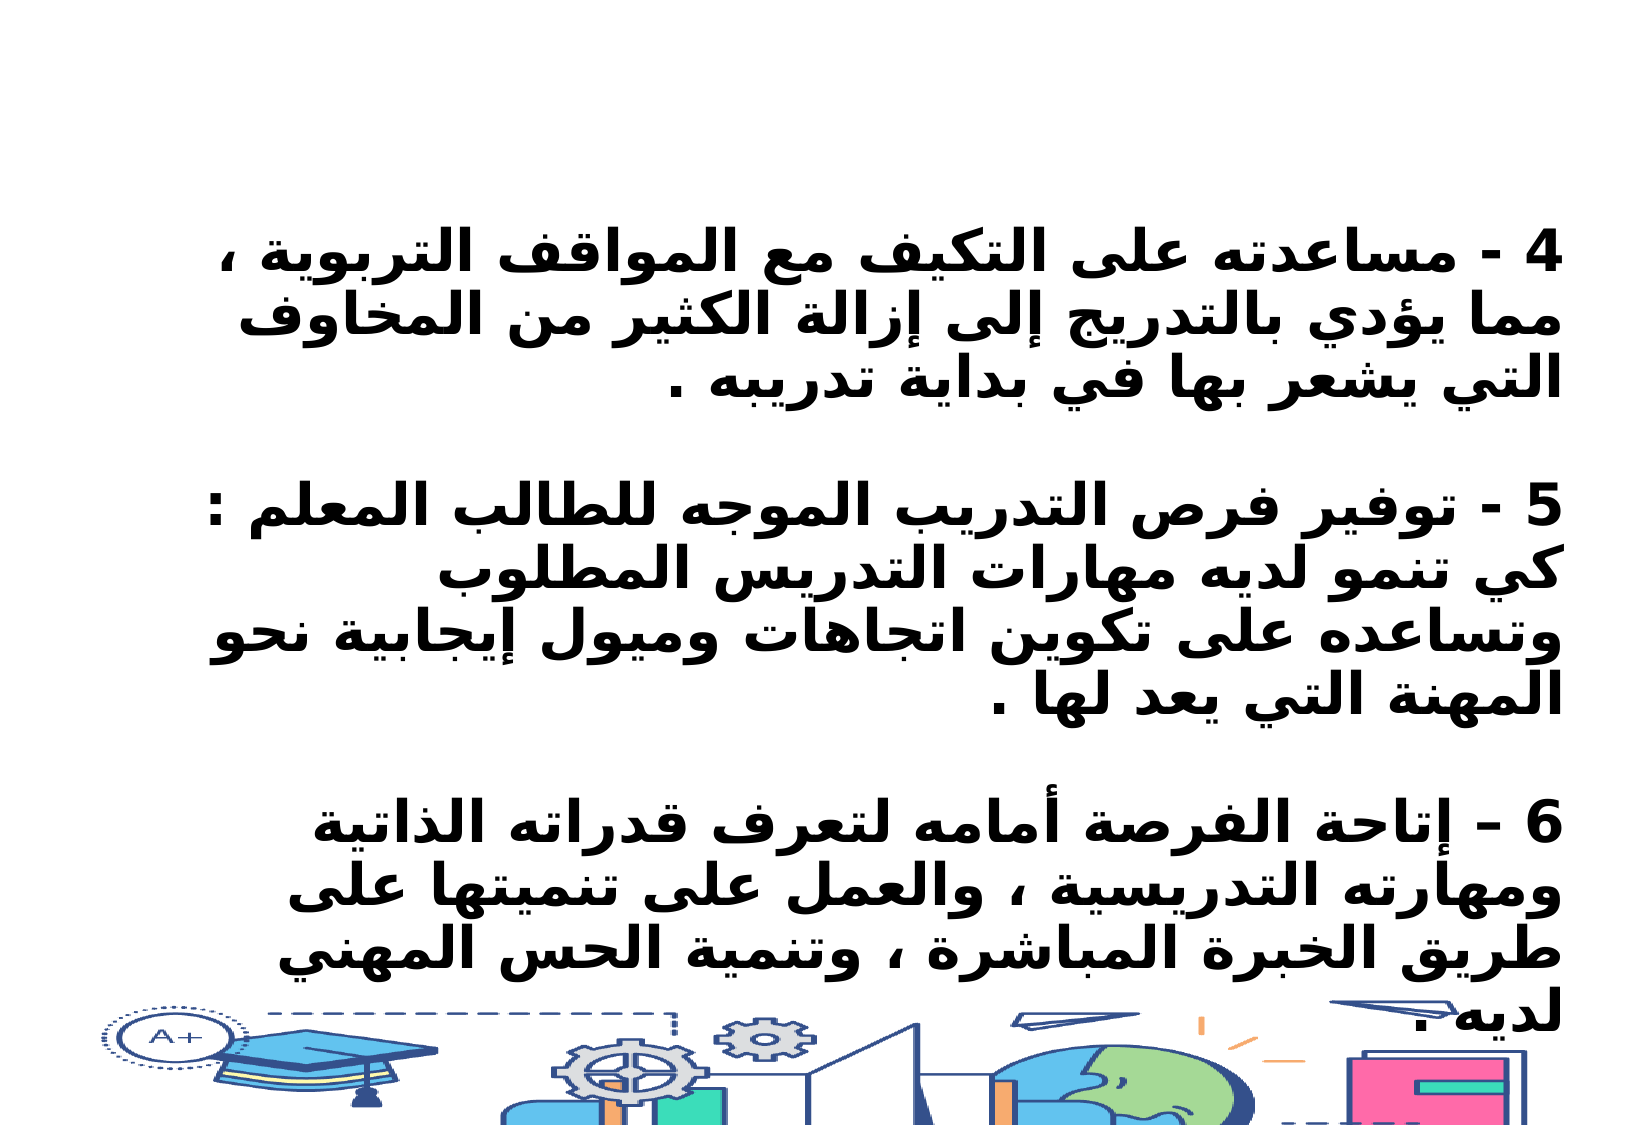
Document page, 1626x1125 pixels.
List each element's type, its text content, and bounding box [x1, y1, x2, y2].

text_box 4 - مساعدته على التكيف مع المواقف التربوية ، مما يؤدي بالتدريج إلى إزالة الكثير من المخاوف التي يشعر بها في بداية تدريبه . 5 - توفير فرص التدريب الموجه للطالب المعلم : كي تنمو لديه مهارات التدريس المطلوب وتساعده على تكوين اتجاهات وميول إيجابية نحو المهنة التي يعد لها . 6 – إتاحة الفرصة أمامه لتعرف قدراته الذاتية ومهارته التدريسية ، والعمل على تنميتها على طريق الخبرة المباشرة ، وتنمية الحس المهني لديه . [159, 213, 1581, 699]
picture [0, 822, 1625, 1125]
